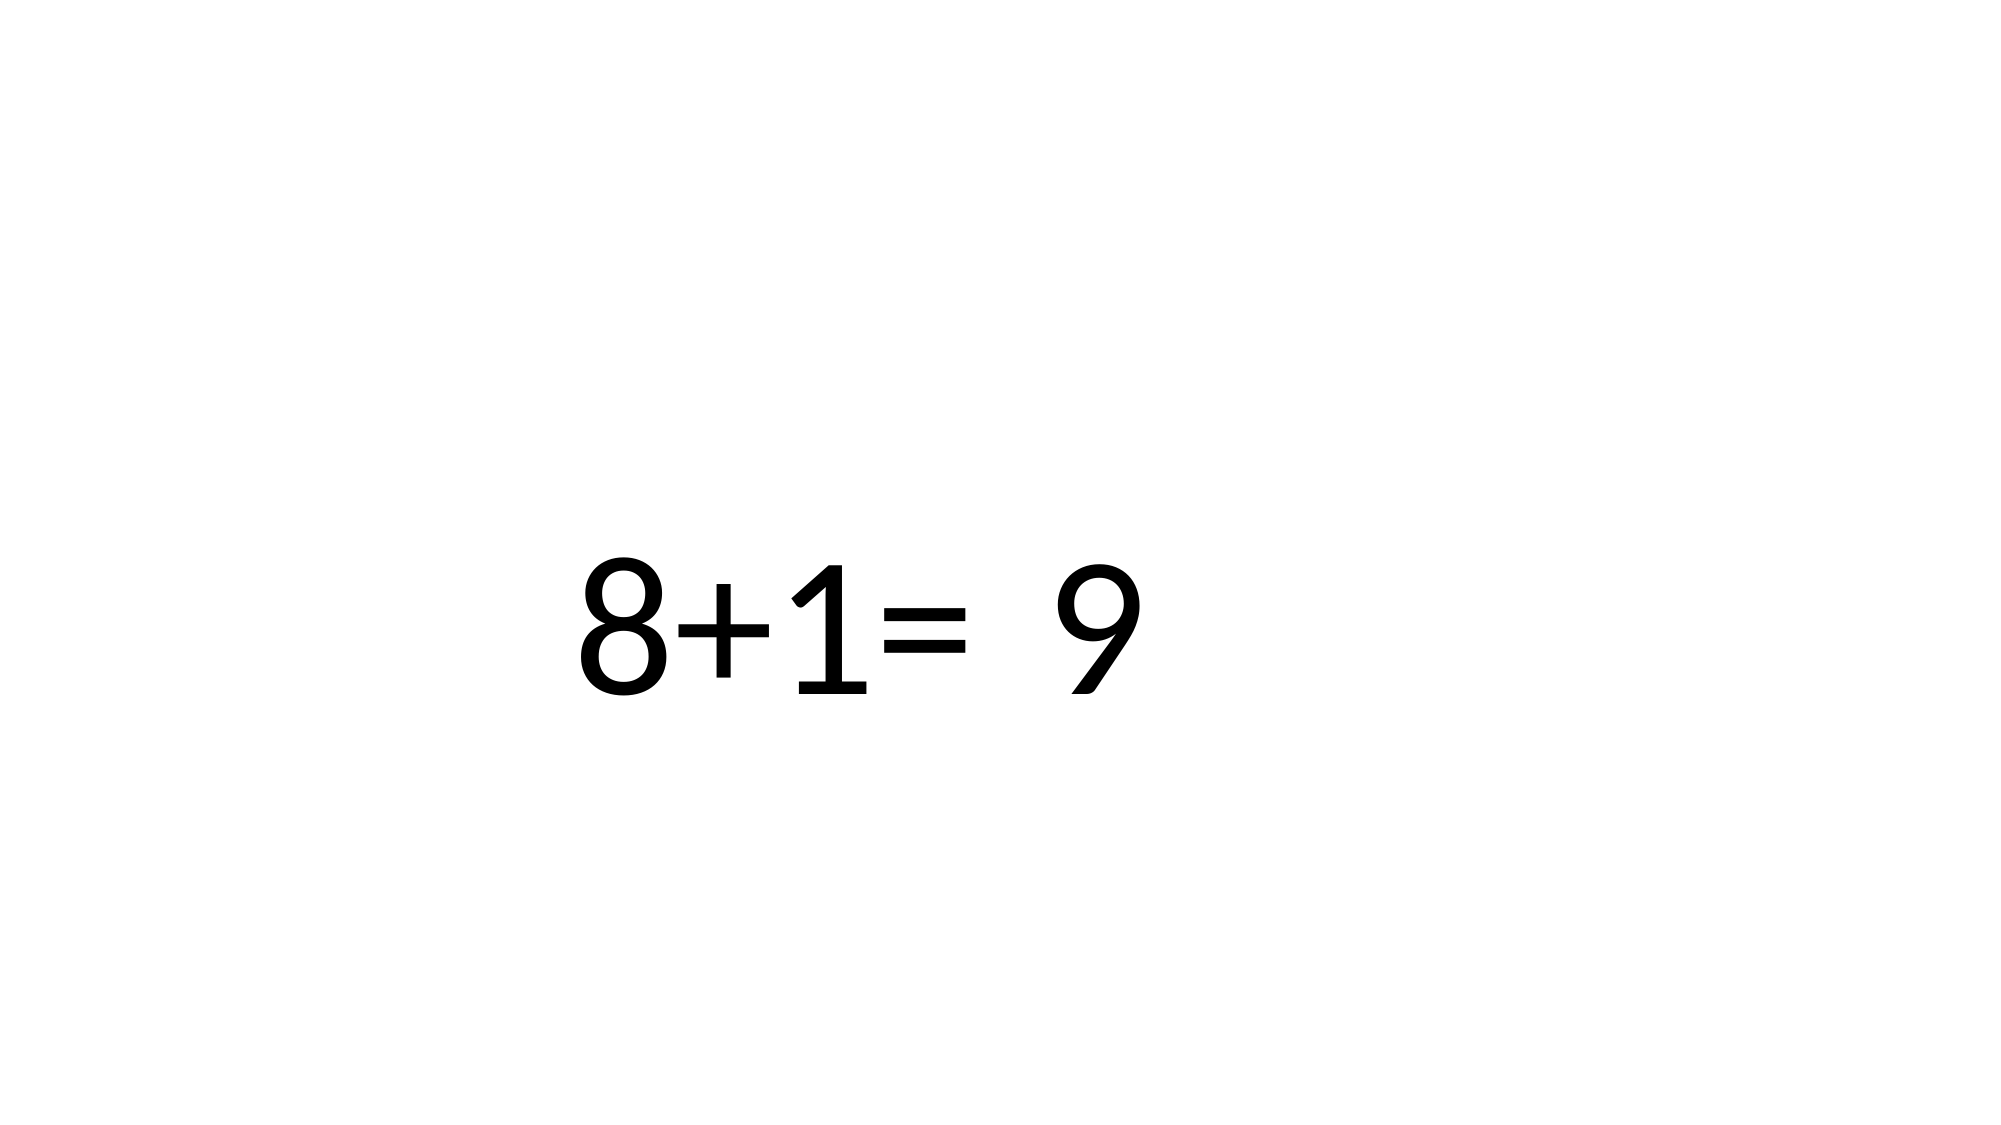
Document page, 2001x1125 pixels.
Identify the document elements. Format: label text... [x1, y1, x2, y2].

text_box 8+1= [558, 486, 991, 742]
text_box 9 [1030, 486, 1163, 742]
